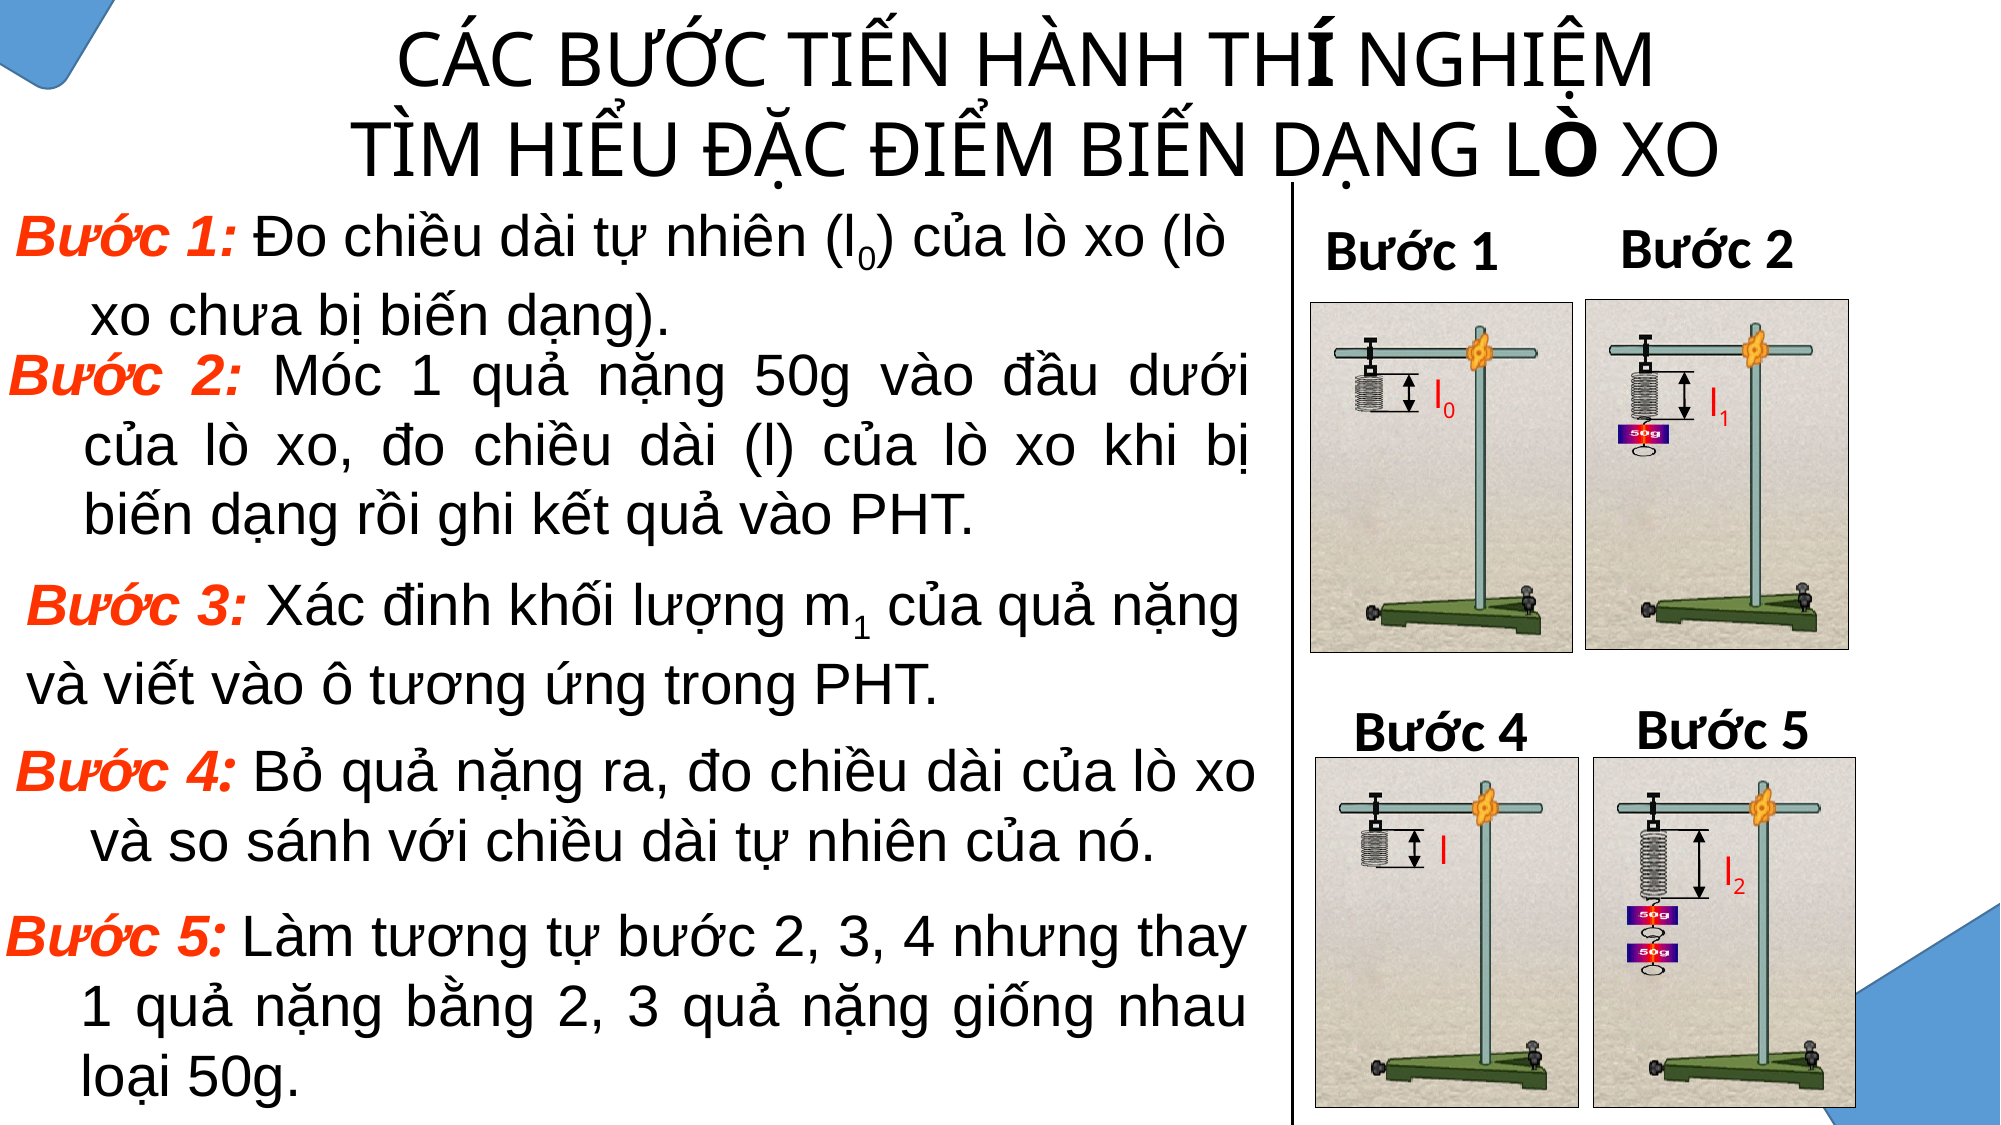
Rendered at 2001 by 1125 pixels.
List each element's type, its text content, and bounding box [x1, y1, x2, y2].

text_box CÁC BƯỚC TIẾN HÀNH THÍ NGHIỆM TÌM HIỂU ĐẶC ĐIỂM BIẾN DẠNG LÒ XO [35, 4, 2000, 289]
text_box Bước 1: Đo chiều dài tự nhiên (l0) của lò xo (lò xo chưa bị biến dạng). [0, 190, 1255, 329]
text_box Bước 2 [1605, 202, 1822, 288]
text_box Bước 5: Làm tương tự bước 2, 3, 4 nhưng thay 1 quả nặng bằng 2, 3 quả nặng giống nhau loại 50g. [0, 890, 1264, 1125]
text_box [86, 91, 2000, 167]
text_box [1315, 757, 1579, 1108]
text_box Bước 2: Móc 1 quả nặng 50g vào đầu dưới của lò xo, đo chiều dài (l) của lò xo khi bị biến dạng rồi ghi kết quả vào PHT. [0, 329, 1268, 555]
text_box Bước 4: Bỏ quả nặng ra, đo chiều dài của lò xo và so sánh với chiều dài tự nhiên của nó. [0, 726, 1274, 881]
text_box Bước 1 [1310, 205, 1595, 290]
text_box [1823, 902, 2000, 1125]
text_box Bước 4 [1338, 685, 1569, 757]
text_box [0, 0, 116, 86]
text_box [1310, 302, 1573, 653]
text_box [1593, 757, 1856, 1108]
text_box Bước 5 [1621, 683, 1851, 757]
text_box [1585, 299, 1849, 650]
text_box Bước 3: Xác đinh khối lượng m1 của quả nặng và viết vào ô tương ứng trong PHT. [11, 559, 1285, 724]
